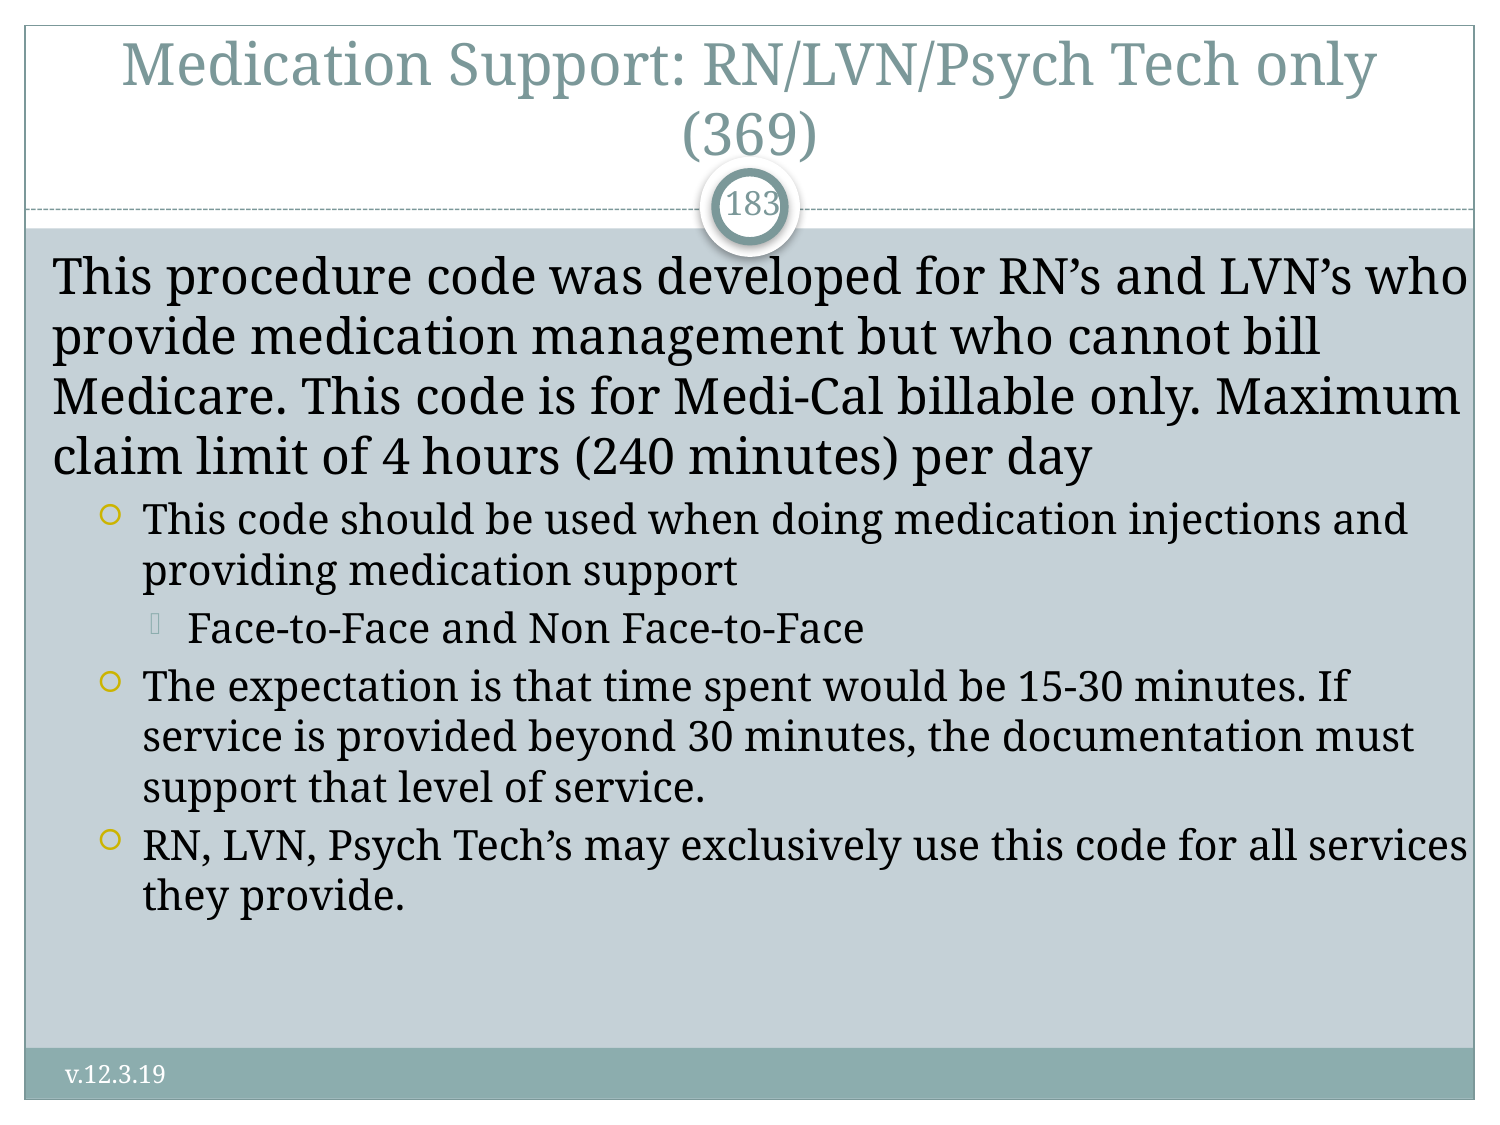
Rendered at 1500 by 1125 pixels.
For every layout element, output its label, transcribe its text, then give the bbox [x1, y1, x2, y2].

footer v.12.3.19 [50, 1051, 638, 1112]
title Medication Support: RN/LVN/Psych Tech only (369) [75, 62, 1425, 175]
slide_number 183 [715, 168, 791, 241]
list This procedure code was developed for RN’s and LVN’s who provide medication management but who cannot bill Medicare. This code is for Medi-Cal billable only. Maximum claim limit of 4 hours (240 minutes) per day This code should be used when doing medication injections and providing medication support Face-to-Face and Non Face-to-Face The expectation is that time spent would be 15-30 minutes. If service is provided beyond 30 minutes, the documentation must support that level of service. RN, LVN, Psych Tech’s may exclusively use this code for all services they provide. [37, 237, 1488, 1088]
